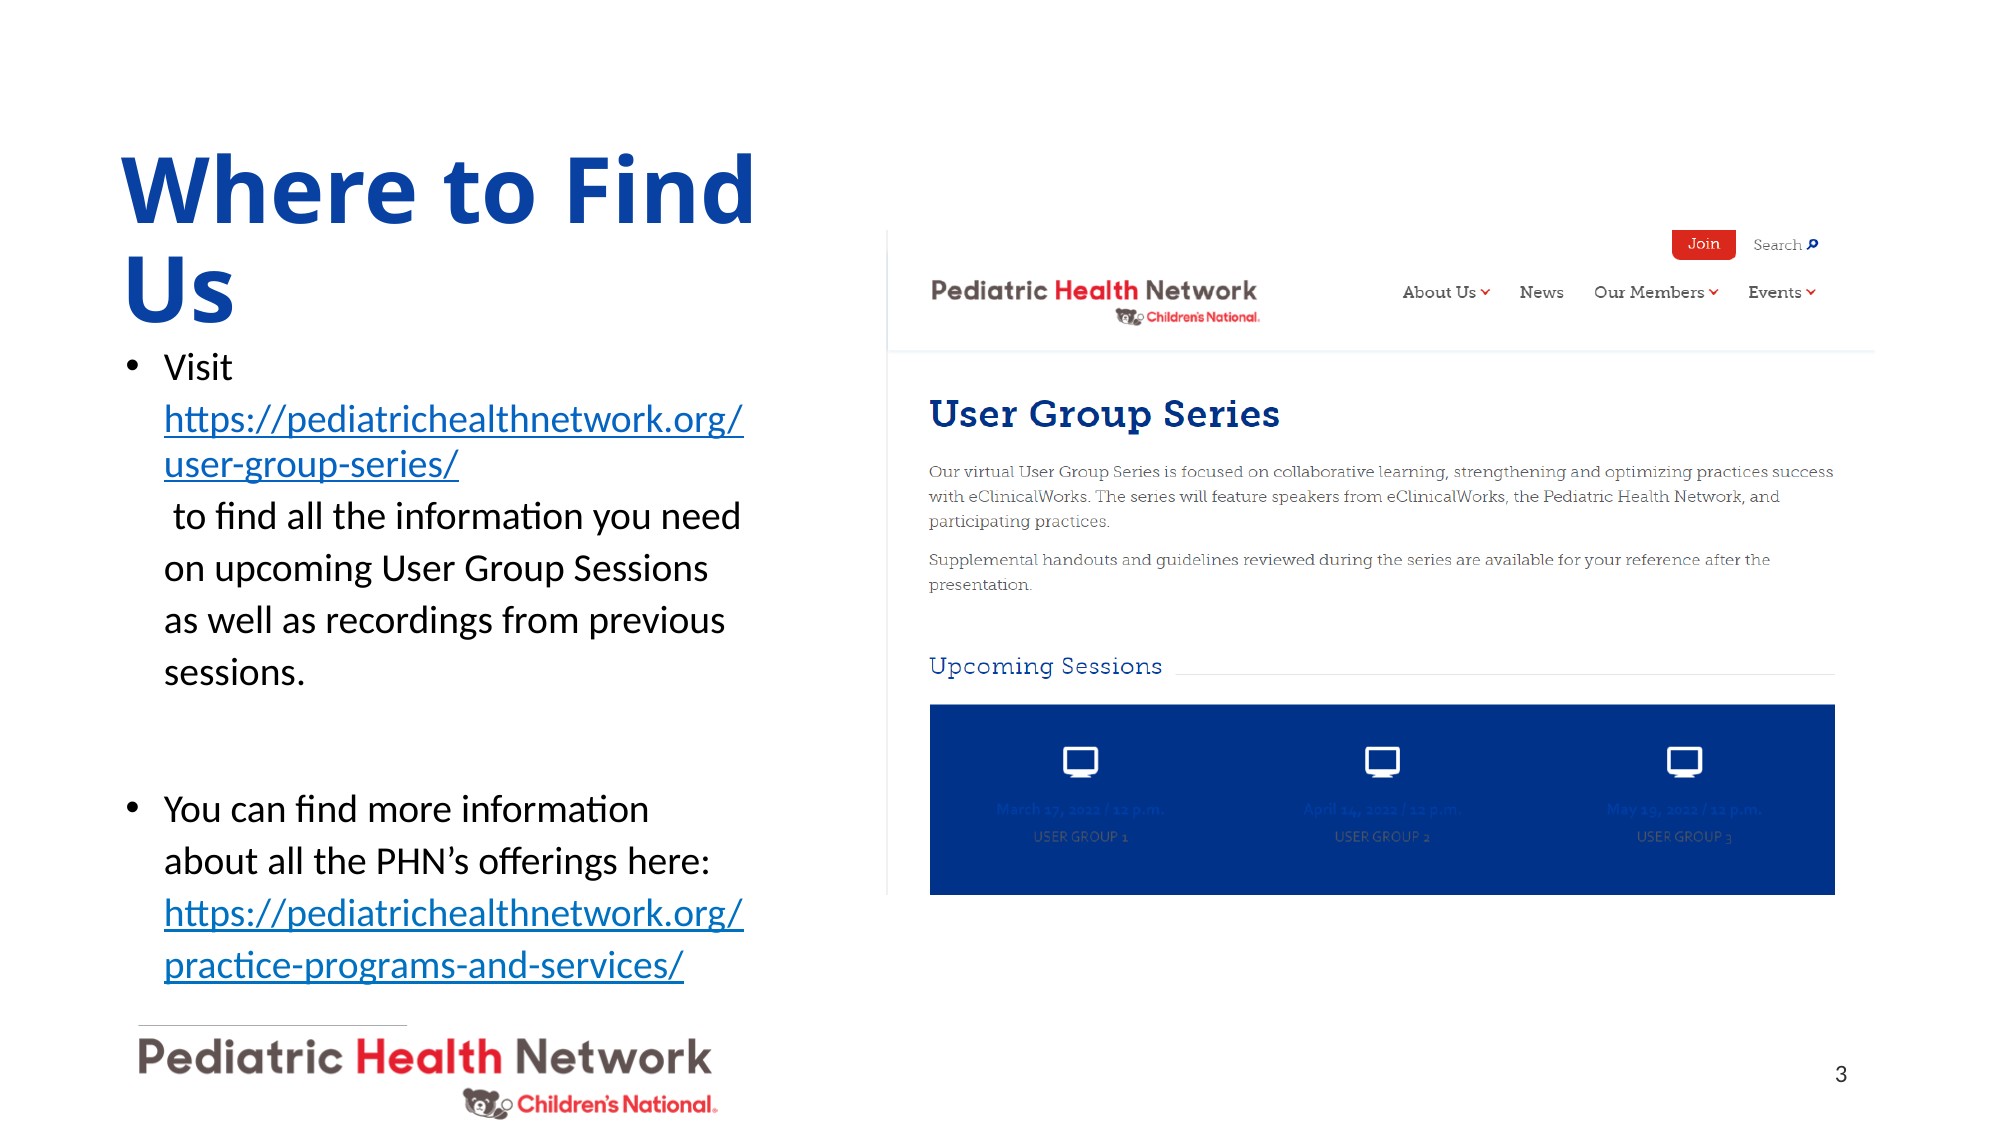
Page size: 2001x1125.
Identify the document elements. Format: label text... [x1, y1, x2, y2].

picture [886, 230, 1875, 895]
list Visit https://pediatrichealthnetwork.org/user-group-series/ to find all the information you need on upcoming User Group Sessions as well as recordings from previous sessions. You can find more information about all the PHN’s offerings here: https://pediatrichealthnetwork.org/practice-programs-and-services/ [110, 329, 763, 950]
title Where to Find Us [106, 275, 886, 322]
slide_number 3 [1412, 1042, 1863, 1103]
picture [125, 1023, 726, 1125]
